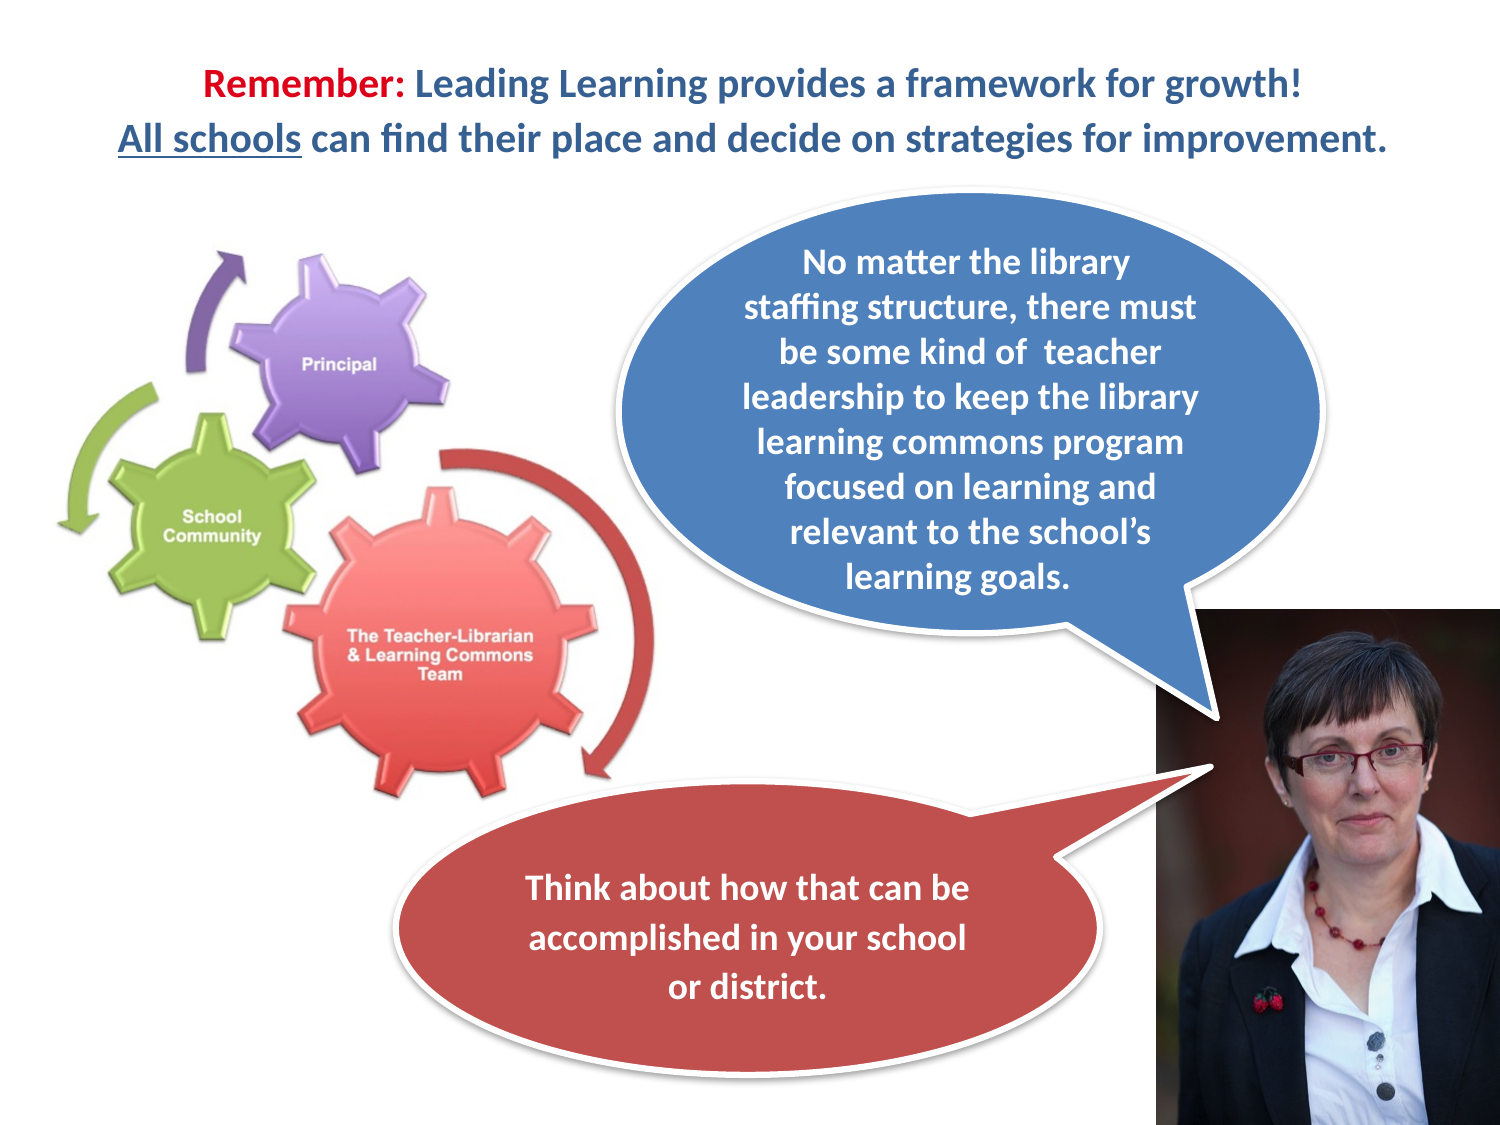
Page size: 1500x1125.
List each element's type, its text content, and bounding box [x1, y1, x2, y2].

picture [20, 222, 672, 818]
text_box No matter the library staffing structure, there must be some kind of teacher leadership to keep the library learning commons program focused on learning and relevant to the school’s learning goals. [677, 186, 1327, 681]
text_box Remember: Leading Learning provides a framework for growth! All schools can find their place and decide on strategies for improvement. [102, 43, 1404, 169]
picture [1155, 609, 1500, 1125]
text_box Think about how that can be accomplished in your school or district. [392, 775, 1150, 1079]
